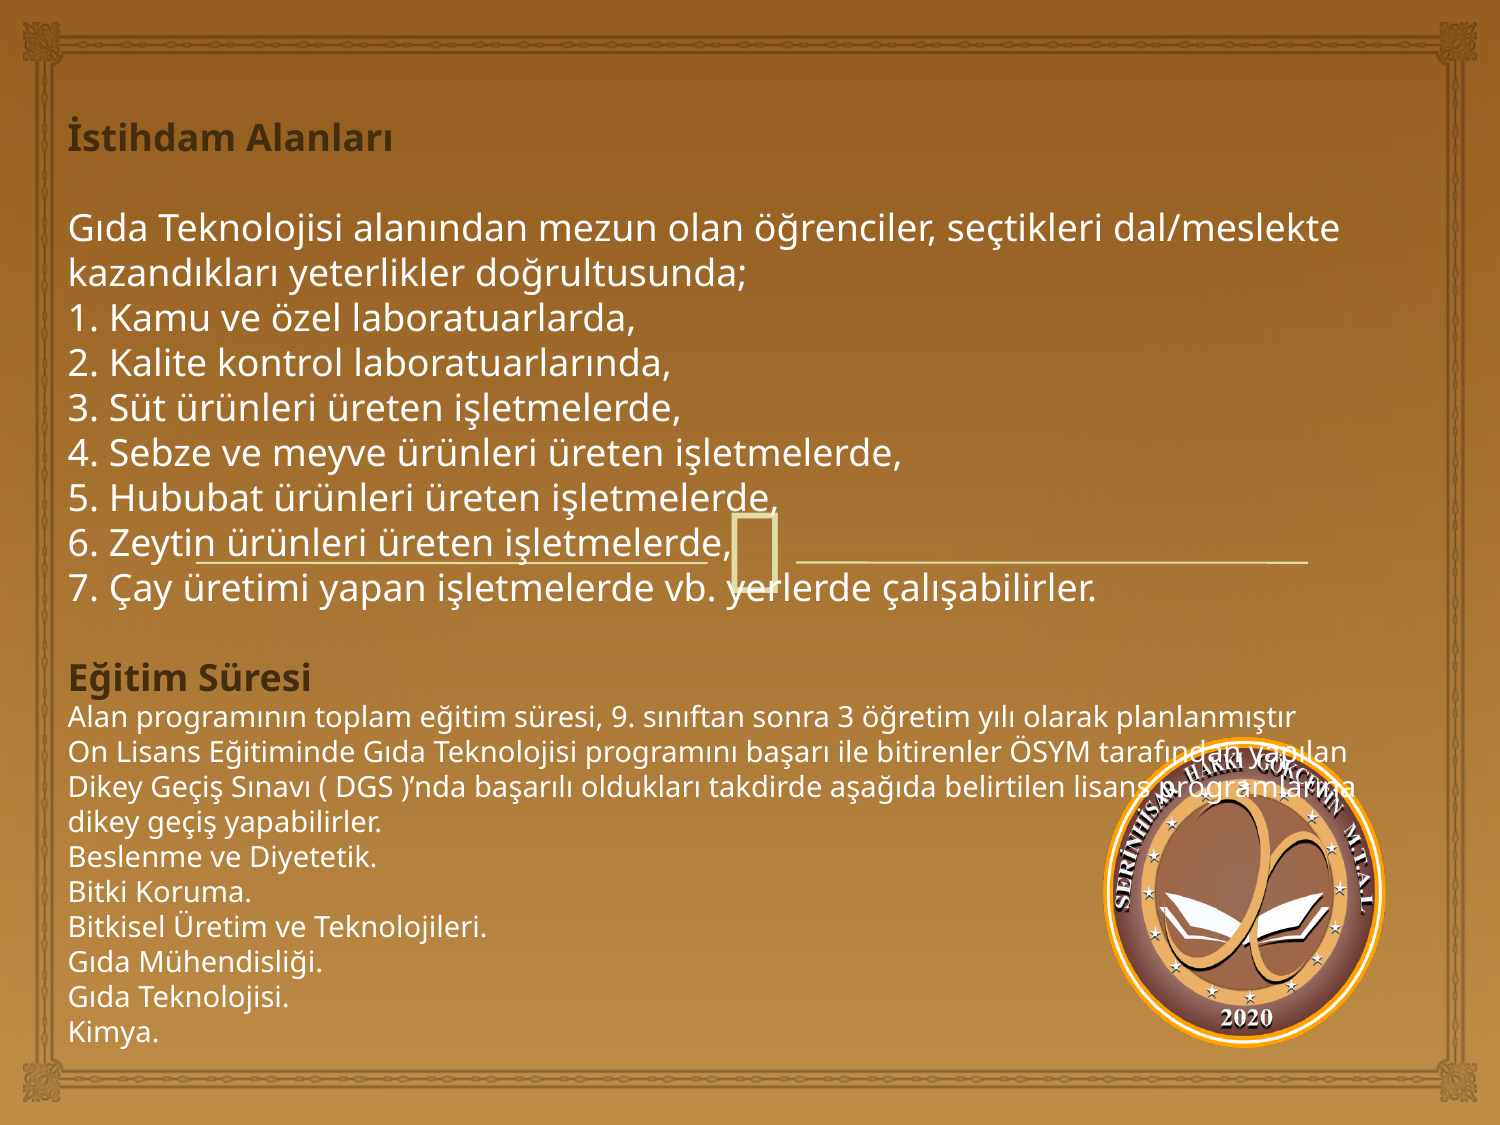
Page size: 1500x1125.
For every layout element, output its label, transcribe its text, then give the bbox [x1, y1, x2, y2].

text_box İstihdam Alanları Gıda Teknolojisi alanından mezun olan öğrenciler, seçtikleri dal/meslekte kazandıkları yeterlikler doğrultusunda; 1. Kamu ve özel laboratuarlarda, 2. Kalite kontrol laboratuarlarında, 3. Süt ürünleri üreten işletmelerde, 4. Sebze ve meyve ürünleri üreten işletmelerde, 5. Hububat ürünleri üreten işletmelerde, 6. Zeytin ürünleri üreten işletmelerde, 7. Çay üretimi yapan işletmelerde vb. yerlerde çalışabilirler. Eğitim Süresi Alan programının toplam eğitim süresi, 9. sınıftan sonra 3 öğretim yılı olarak planlanmıştır On Lisans Eğitiminde Gıda Teknolojisi programını başarı ile bitirenler ÖSYM tarafından yapılan Dikey Geçiş Sınavı ( DGS )’nda başarılı oldukları takdirde aşağıda belirtilen lisans programlarına dikey geçiş yapabilirler. Beslenme ve Diyetetik. Bitki Koruma. Bitkisel Üretim ve Teknolojileri. Gıda Mühendisliği. Gıda Teknolojisi. Kimya. [53, 66, 1386, 1091]
picture [0, 0, 1500, 1125]
